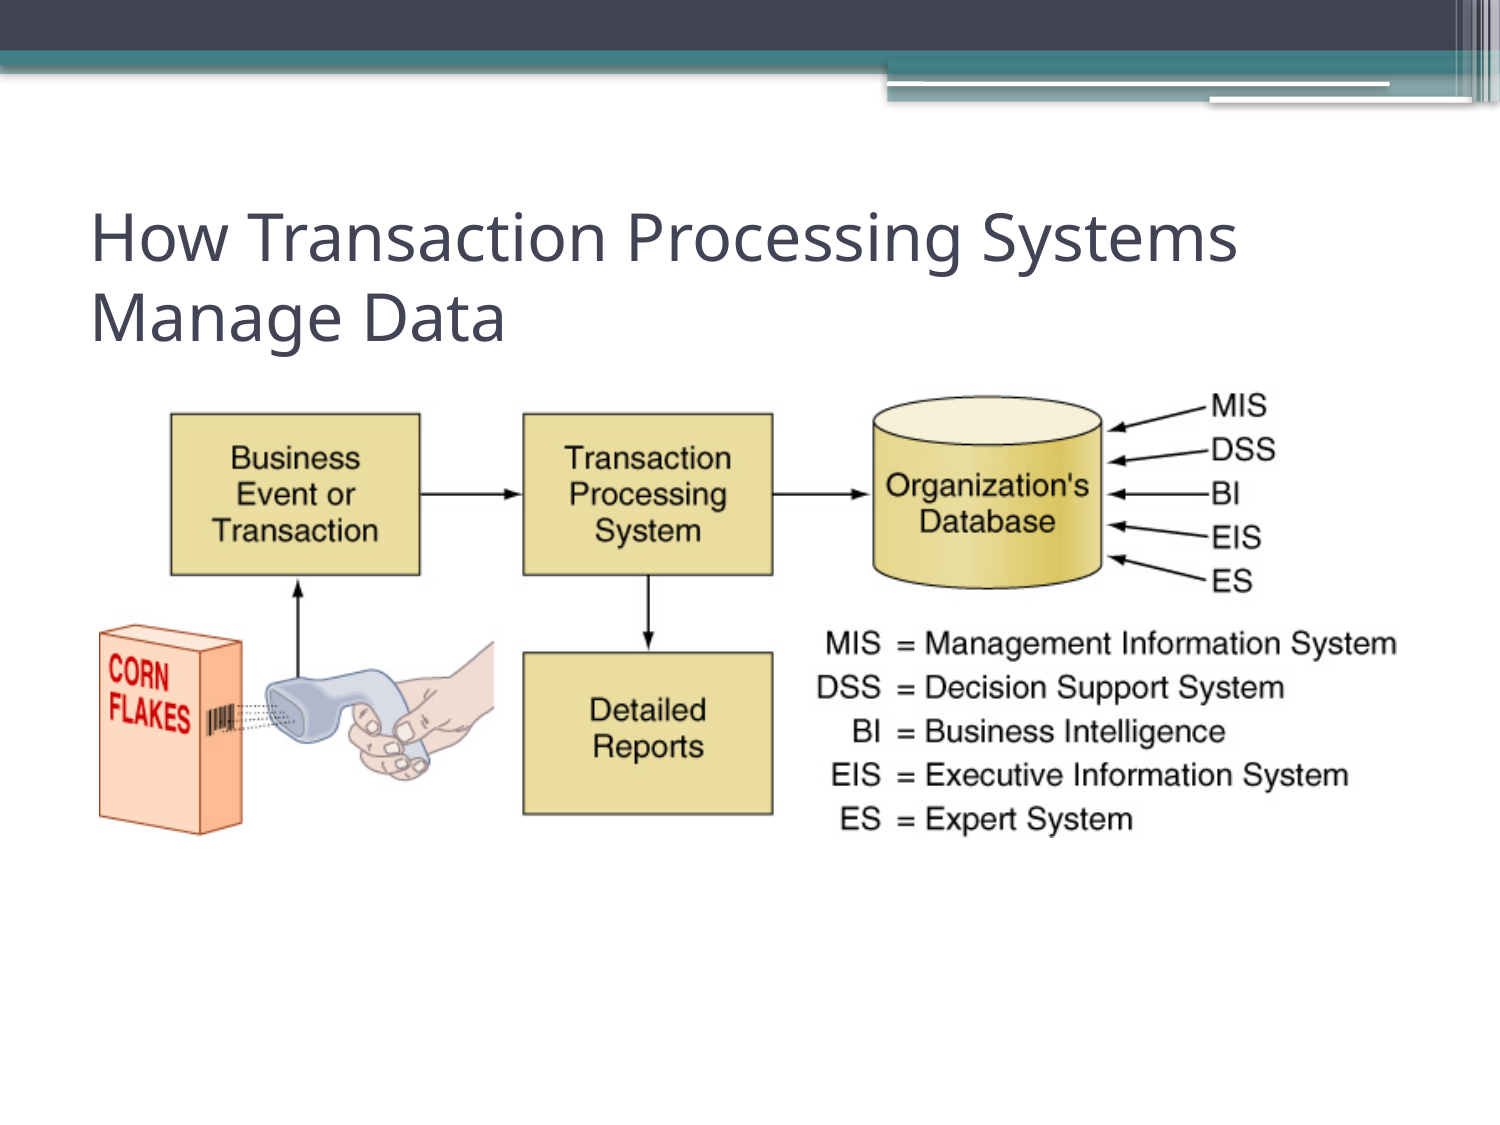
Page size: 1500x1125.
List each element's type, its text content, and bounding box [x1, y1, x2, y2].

title How Transaction Processing Systems Manage Data [75, 187, 1425, 363]
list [99, 387, 1397, 838]
